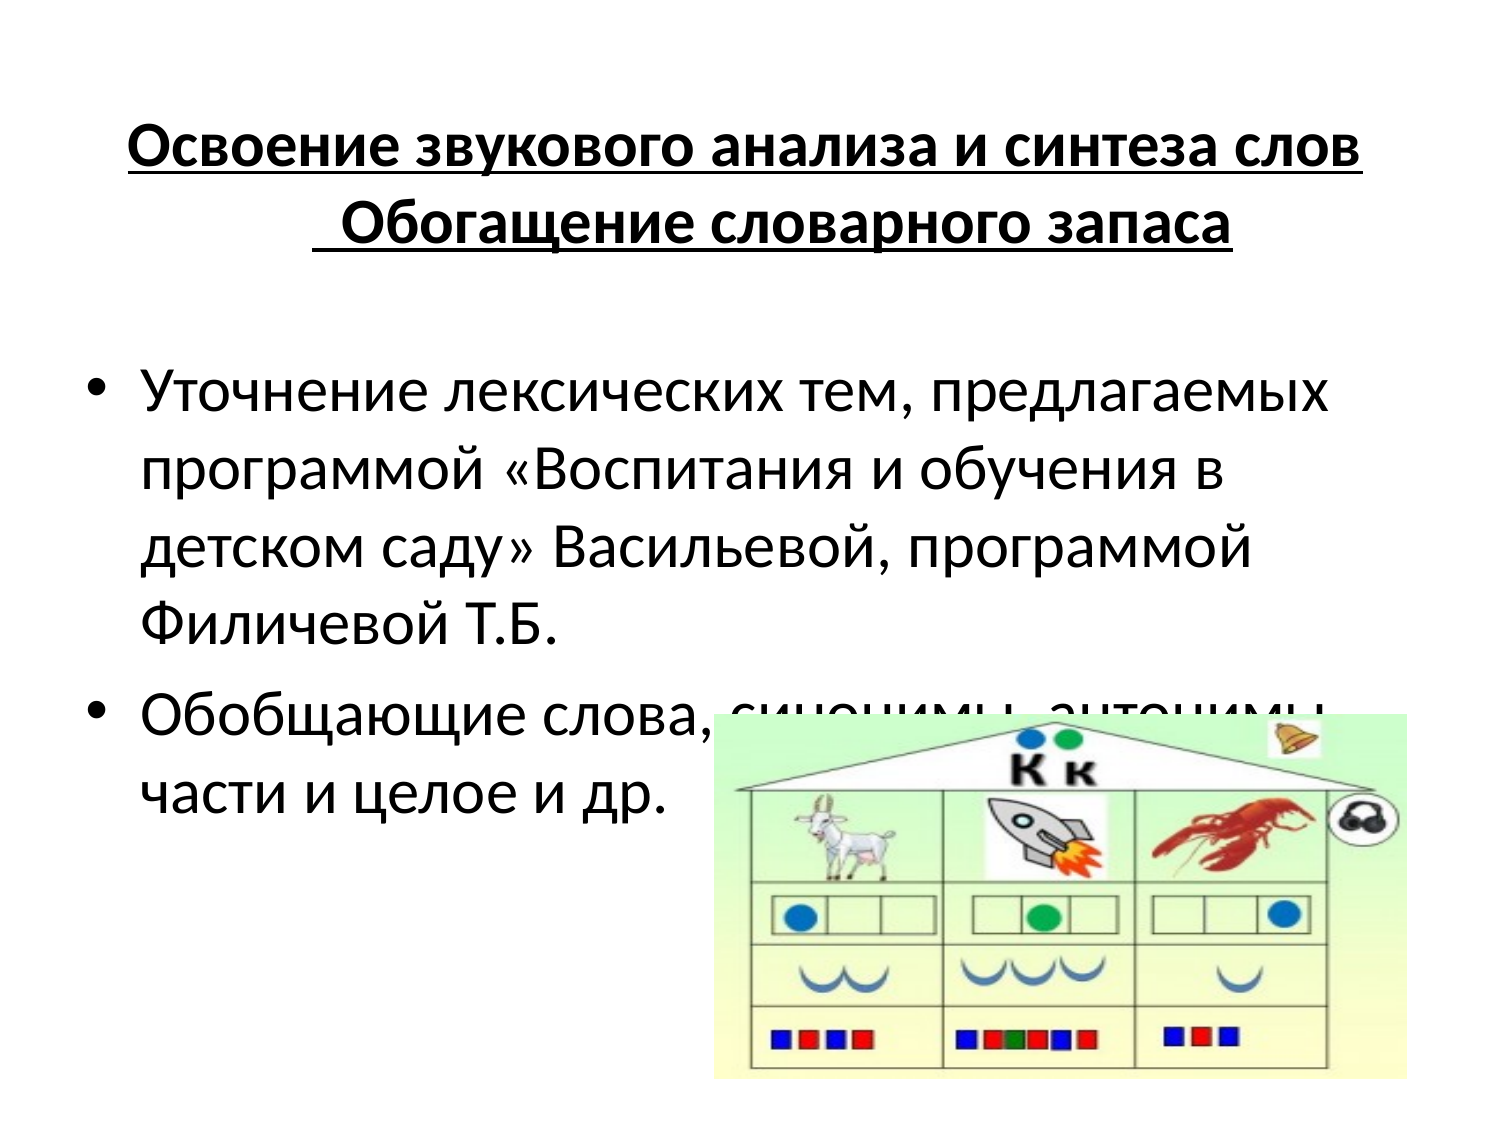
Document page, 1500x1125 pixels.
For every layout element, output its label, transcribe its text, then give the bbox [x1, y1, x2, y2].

list Освоение звукового анализа и синтеза слов Обогащение словарного запаса Уточнение лексических тем, предлагаемых программой «Воспитания и обучения в детском саду» Васильевой, программой Филичевой Т.Б. Обобщающие слова, синонимы, антонимы, части и целое и др. [70, 93, 1421, 837]
picture [714, 714, 1407, 1079]
